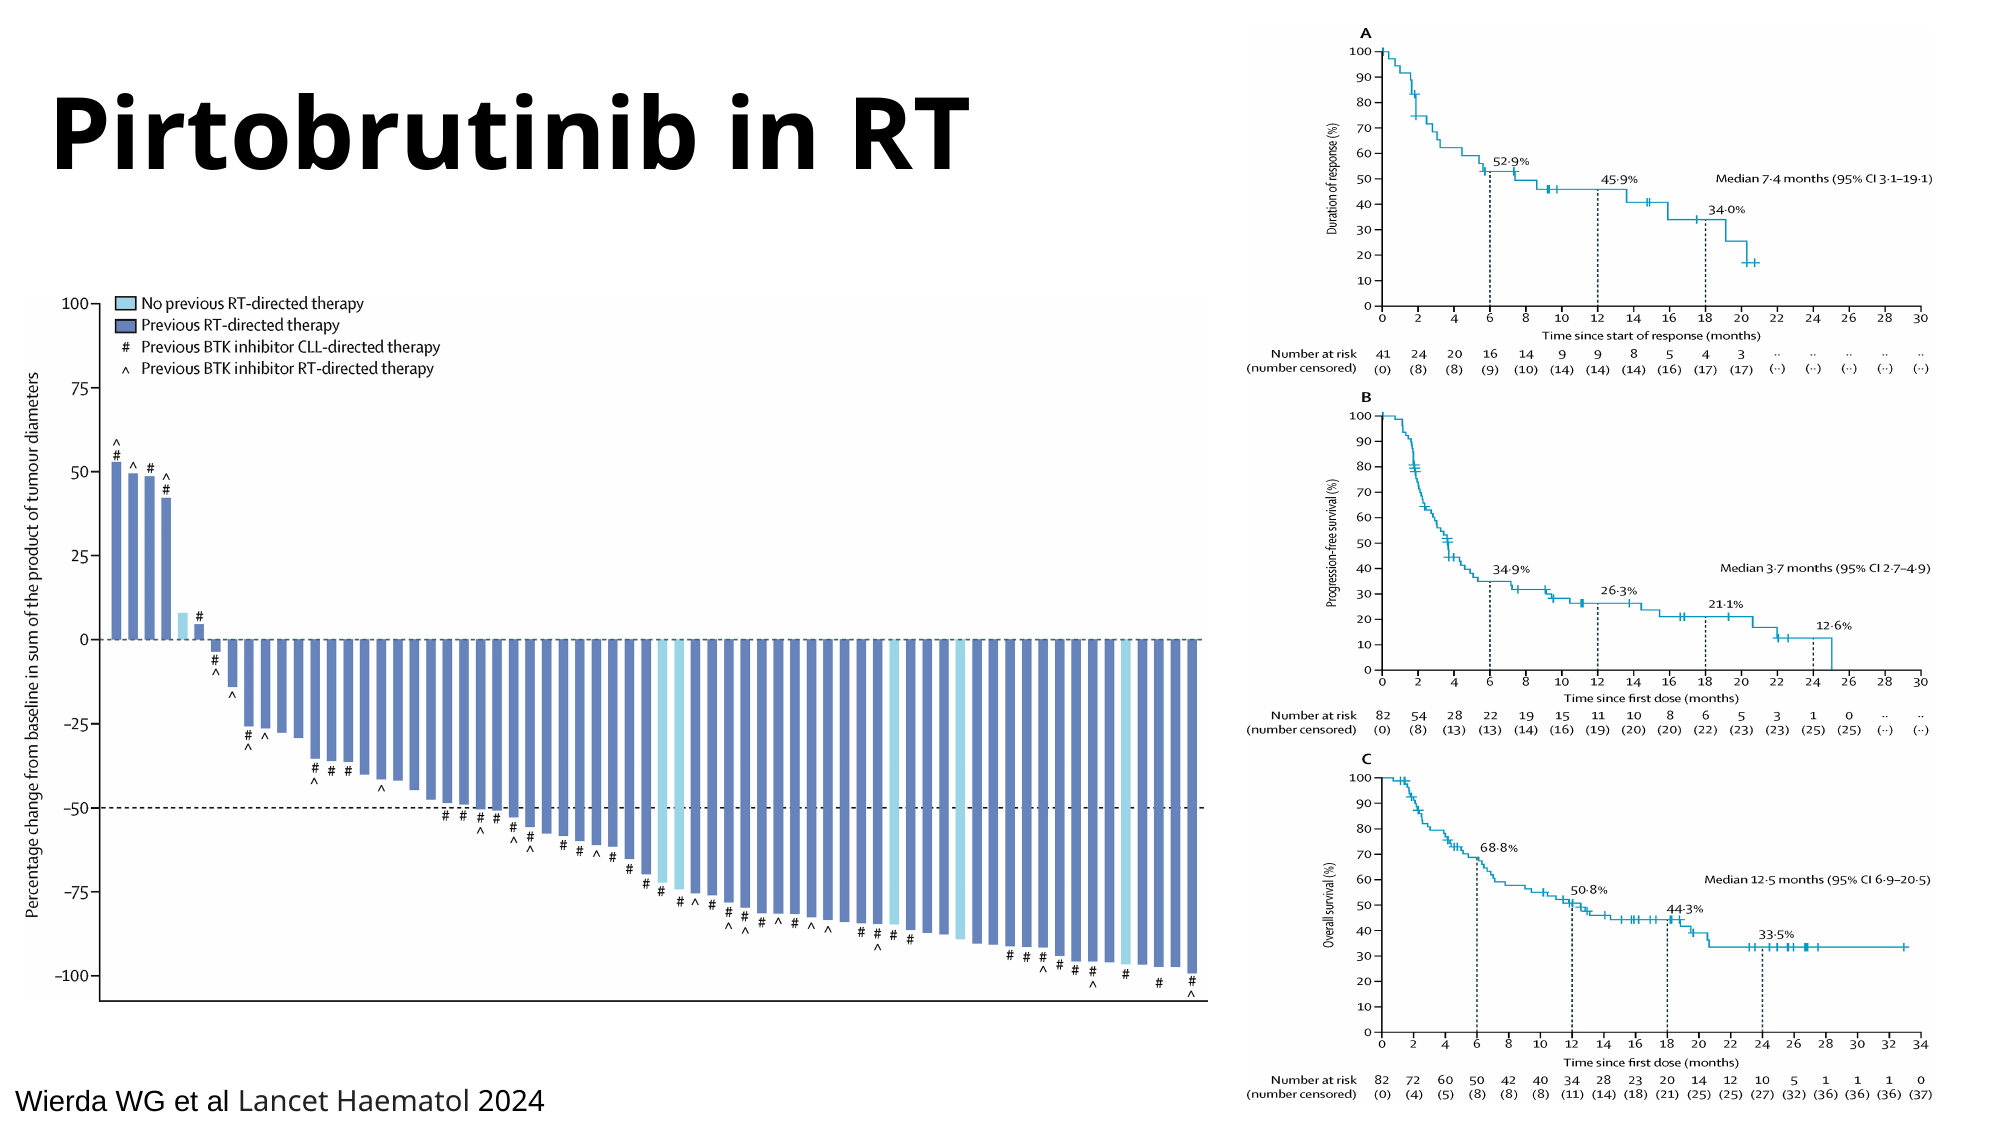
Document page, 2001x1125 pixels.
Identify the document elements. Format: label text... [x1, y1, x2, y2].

title Pirtobrutinib in RT [33, 28, 1246, 246]
picture [1246, 27, 1932, 1100]
text_box Wierda WG et al Lancet Haematol 2024 [0, 1074, 633, 1125]
picture [23, 295, 1209, 1002]
